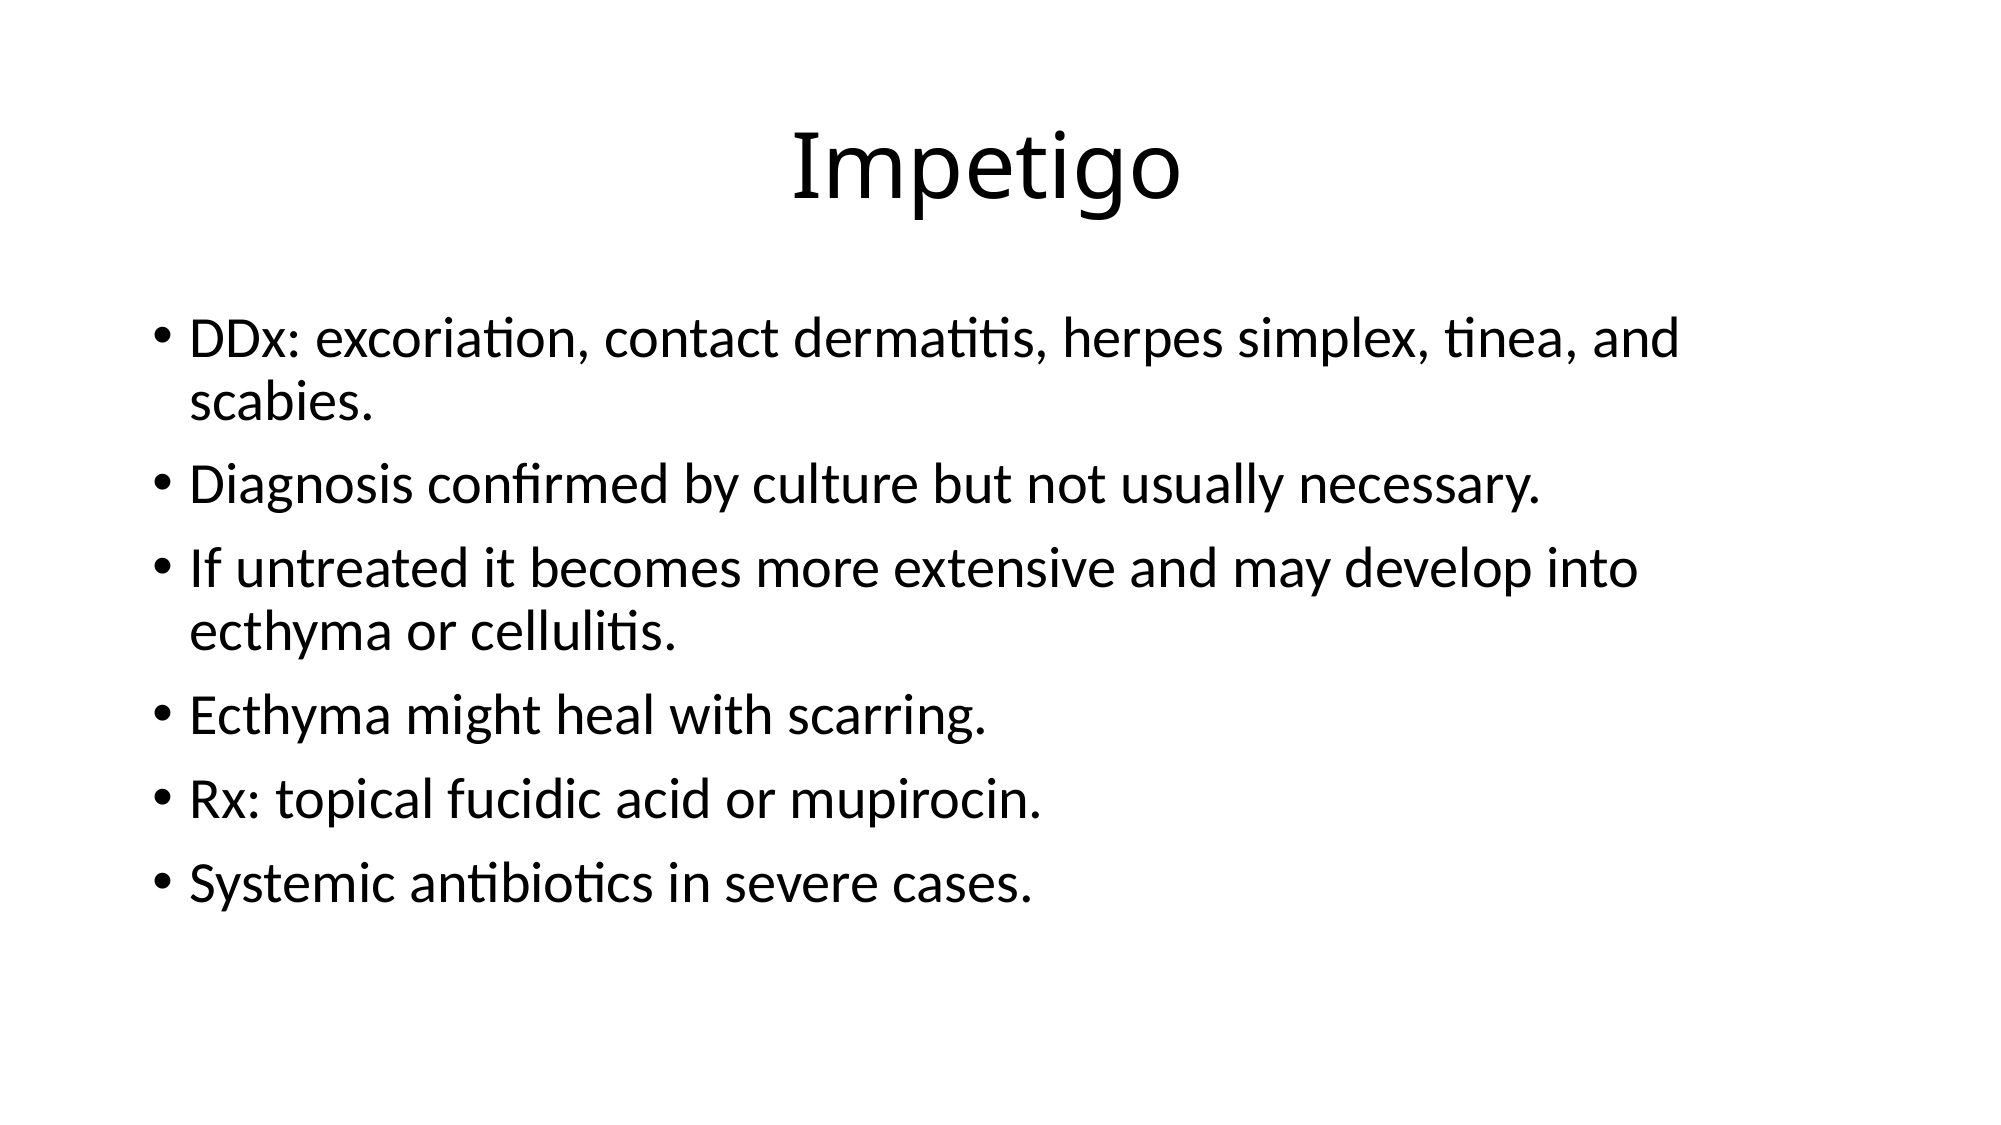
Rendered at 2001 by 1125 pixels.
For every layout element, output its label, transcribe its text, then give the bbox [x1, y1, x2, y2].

title Impetigo [137, 59, 1863, 278]
list DDx: excoriation, contact dermatitis, herpes simplex, tinea, and scabies. Diagnosis confirmed by culture but not usually necessary. If untreated it becomes more extensive and may develop into ecthyma or cellulitis. Ecthyma might heal with scarring. Rx: topical fucidic acid or mupirocin. Systemic antibiotics in severe cases. [137, 299, 1863, 1014]
